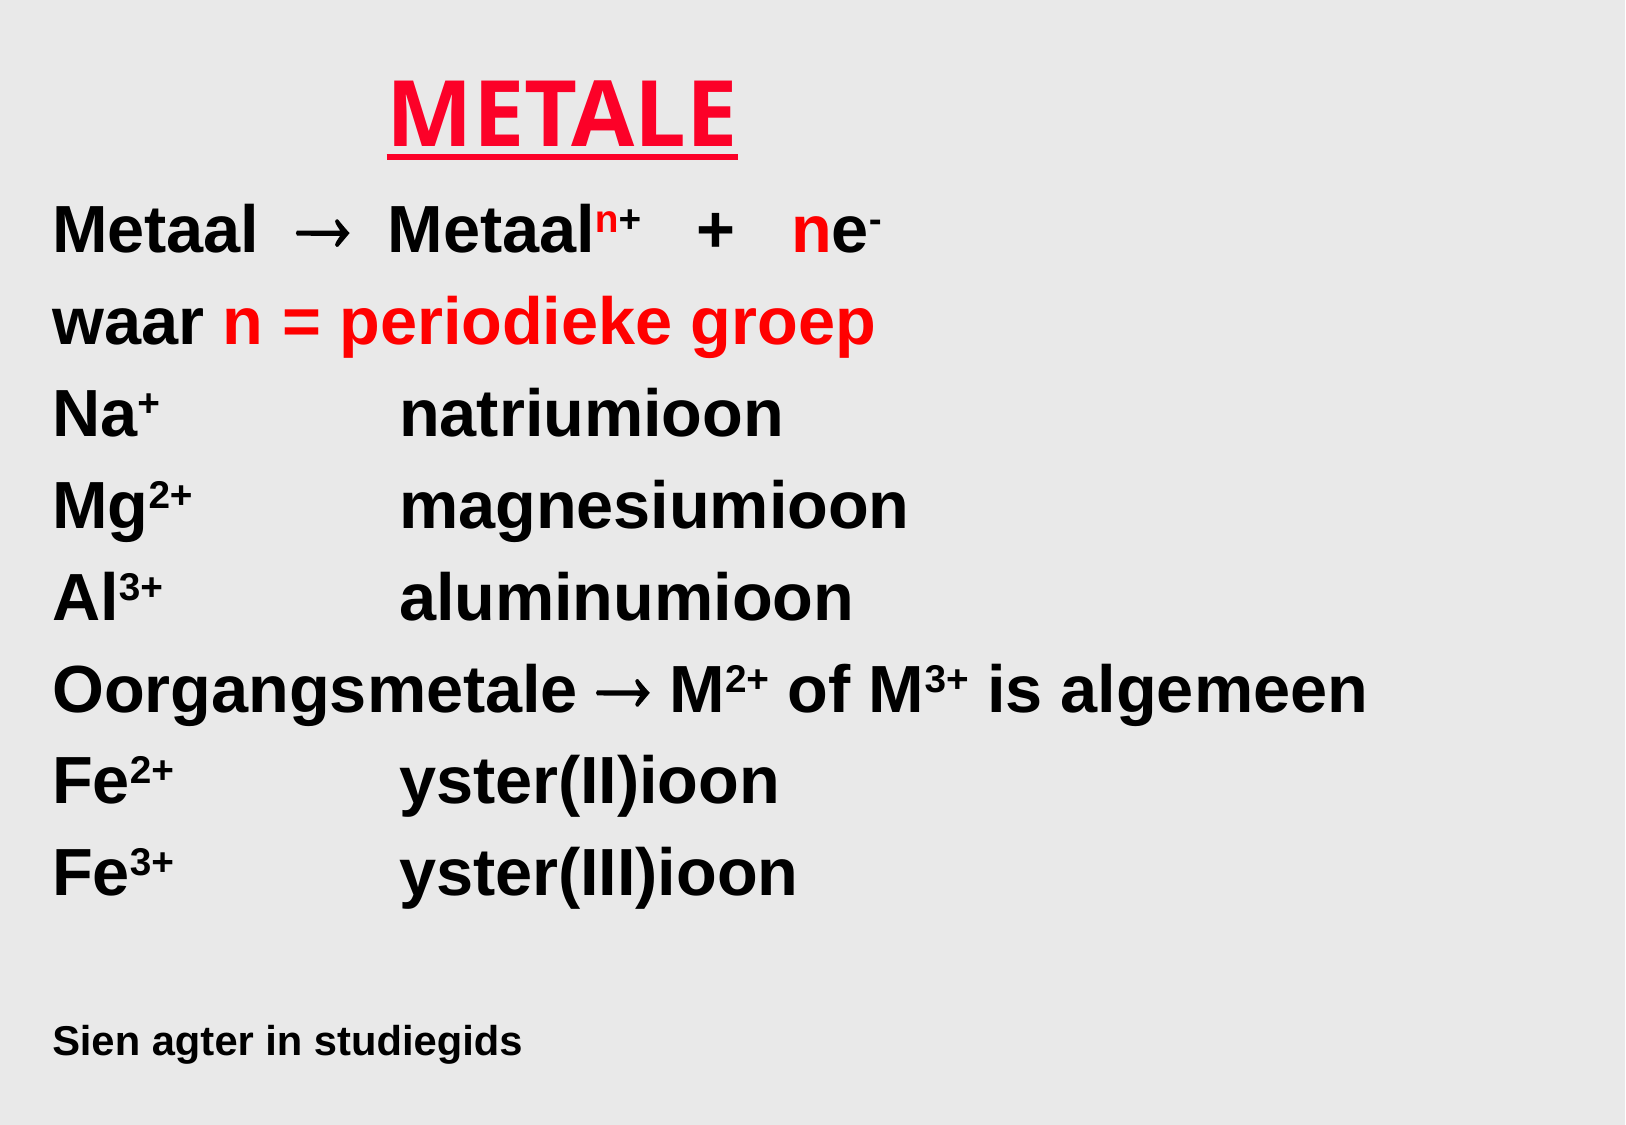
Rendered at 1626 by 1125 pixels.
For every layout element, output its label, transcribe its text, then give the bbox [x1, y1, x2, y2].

text_box Sien agter in studiegids [37, 1012, 744, 1075]
list Metaal  Metaaln+ + ne- waar n = periodieke groep Na+ natriumioon Mg2+ magnesiumioon Al3+ aluminumioon Oorgangsmetale  M2+ of M3+ is algemeen Fe2+ yster(II)ioon Fe3+ yster(III)ioon [37, 187, 1582, 1000]
title METALE [223, 54, 901, 180]
